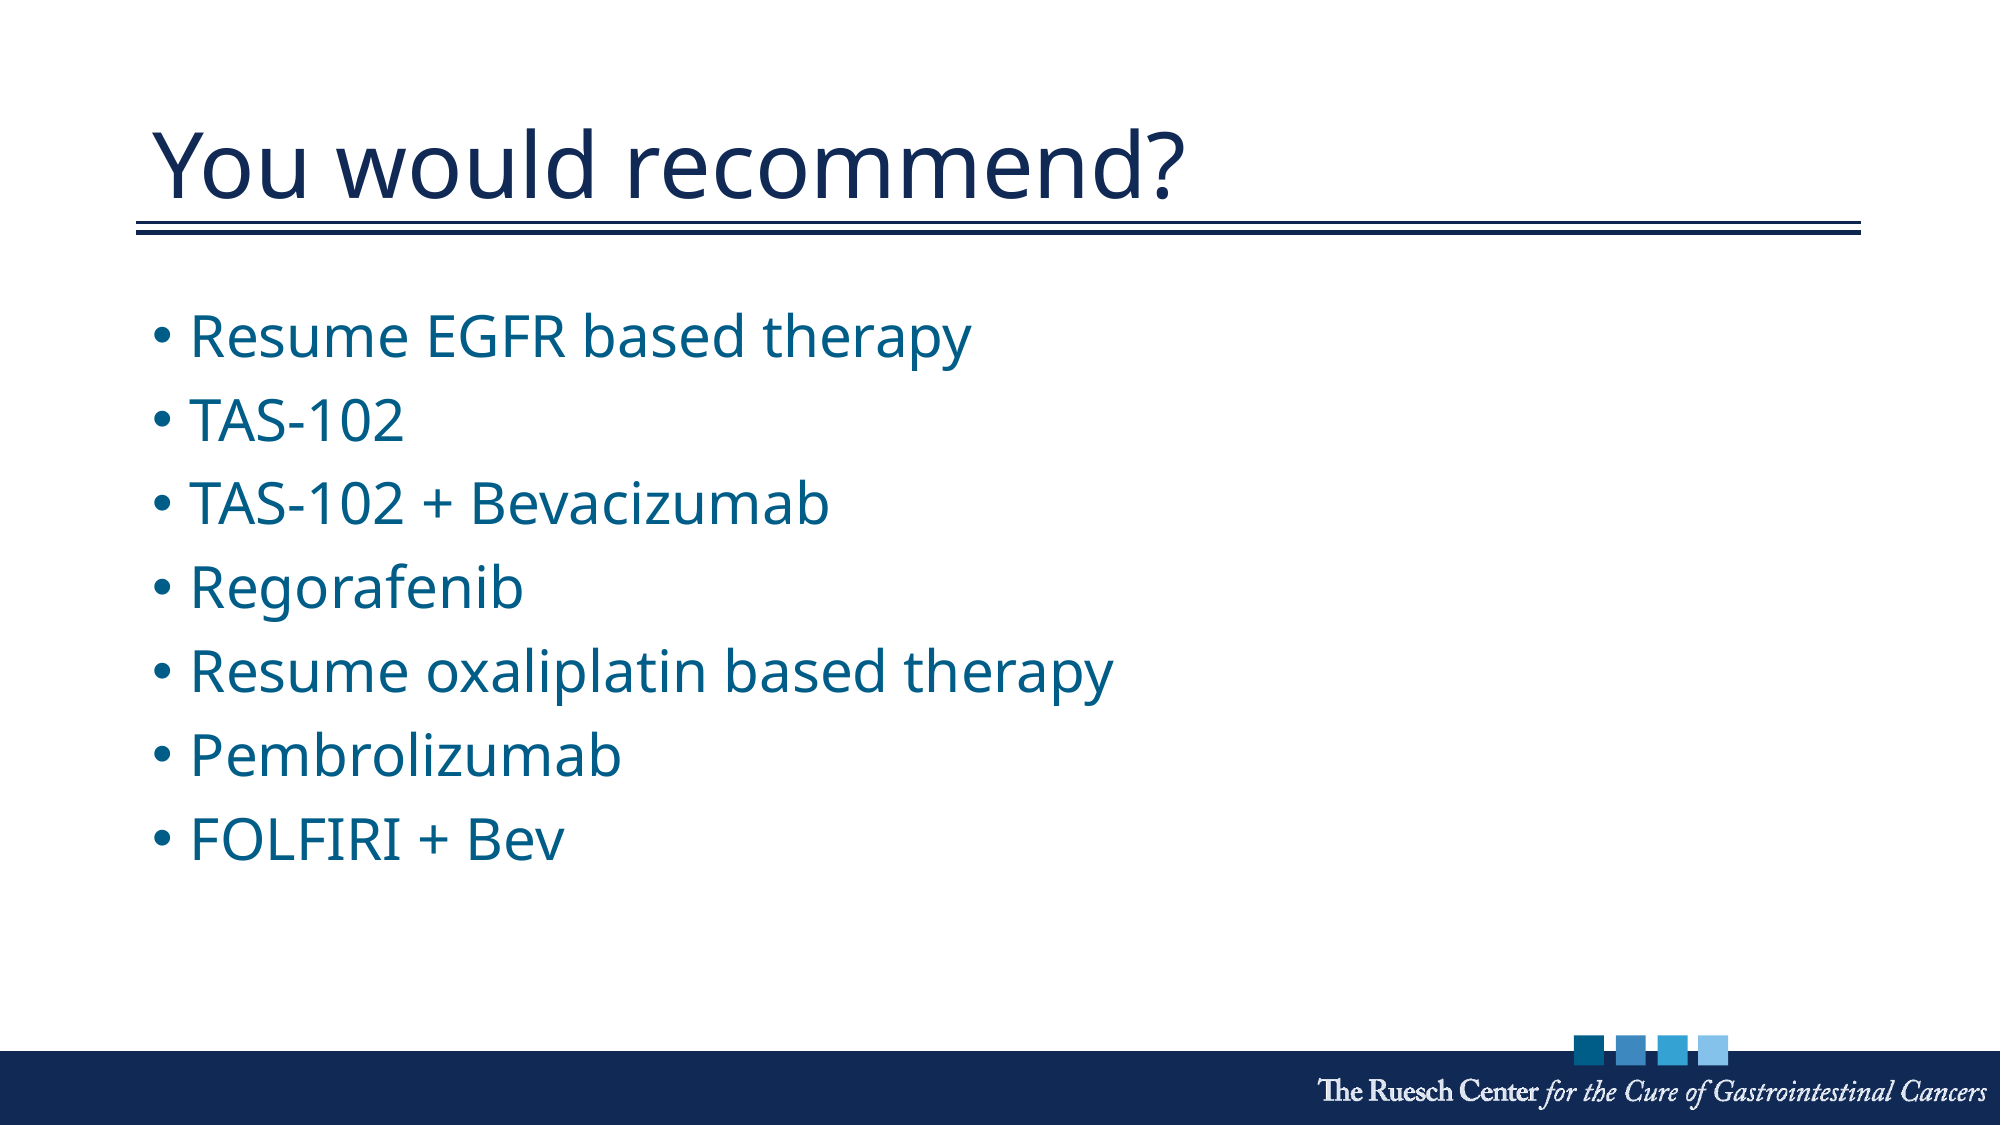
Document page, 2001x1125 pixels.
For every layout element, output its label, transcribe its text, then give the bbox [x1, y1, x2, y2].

list Resume EGFR based therapy TAS-102 TAS-102 + Bevacizumab Regorafenib Resume oxaliplatin based therapy Pembrolizumab FOLFIRI + Bev [137, 299, 1863, 1014]
title You would recommend? [137, 59, 1863, 278]
